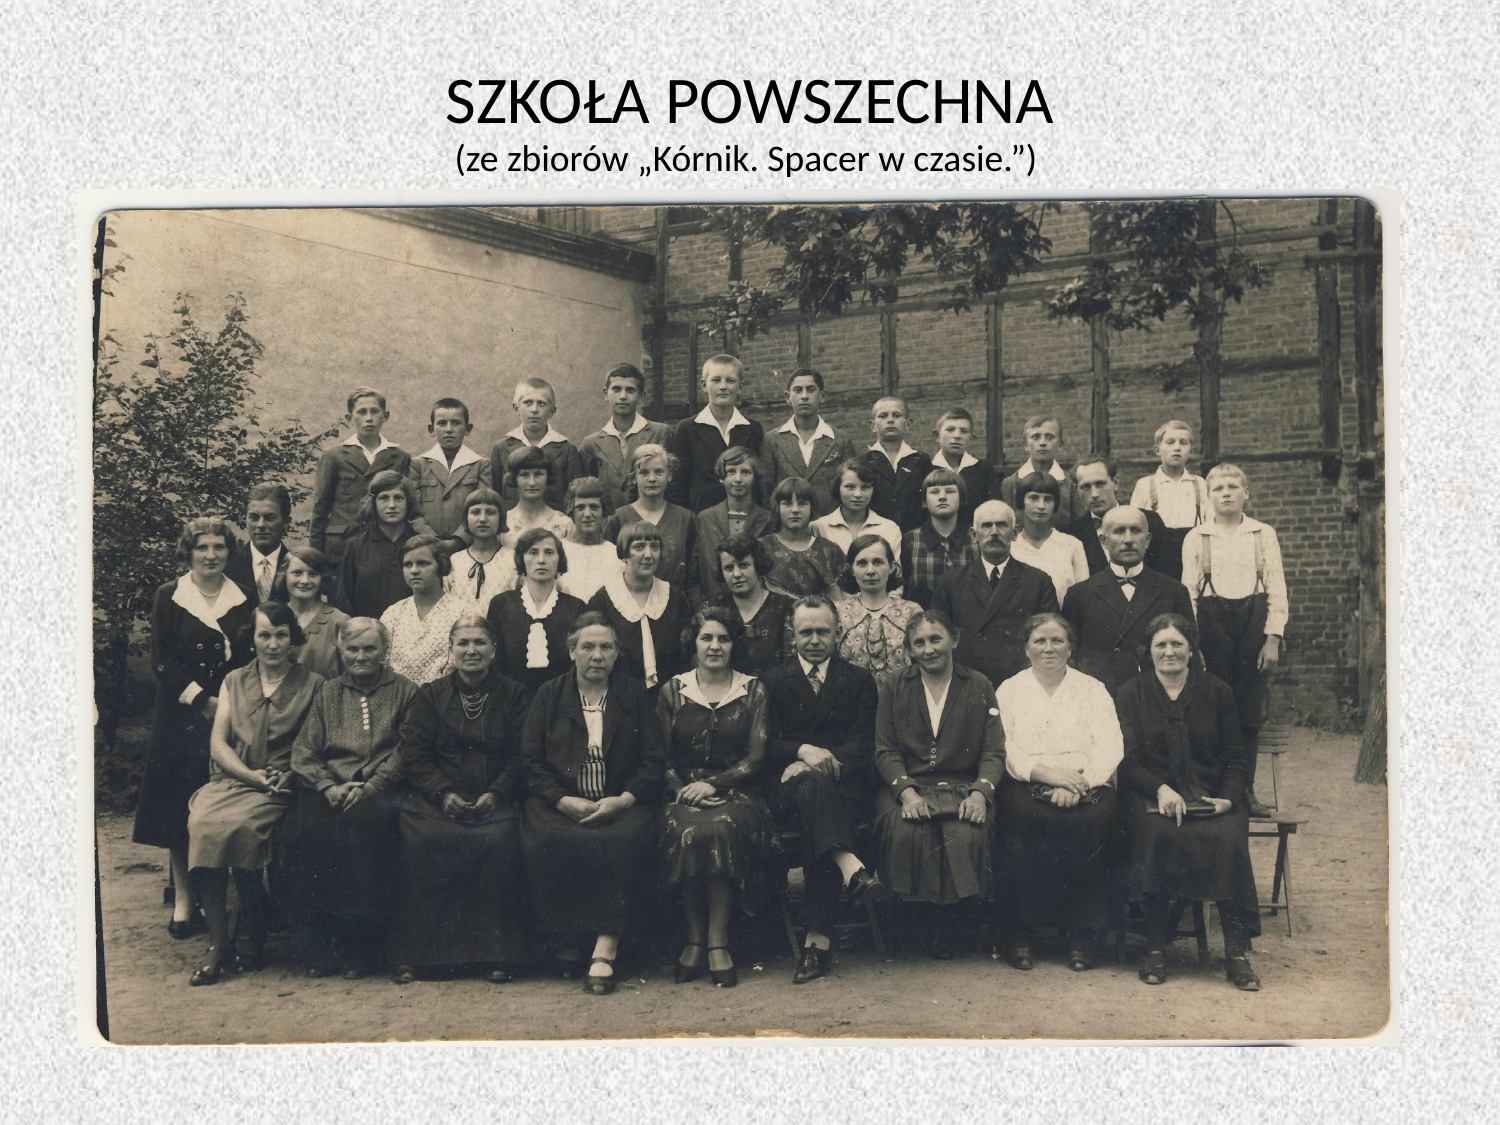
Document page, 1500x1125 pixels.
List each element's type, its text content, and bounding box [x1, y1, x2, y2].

text_box (ze zbiorów „Kórnik. Spacer w czasie.”) [439, 126, 1196, 187]
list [77, 189, 1400, 1048]
title SZKOŁA POWSZECHNA [75, 45, 1425, 149]
picture [0, 0, 1500, 1125]
